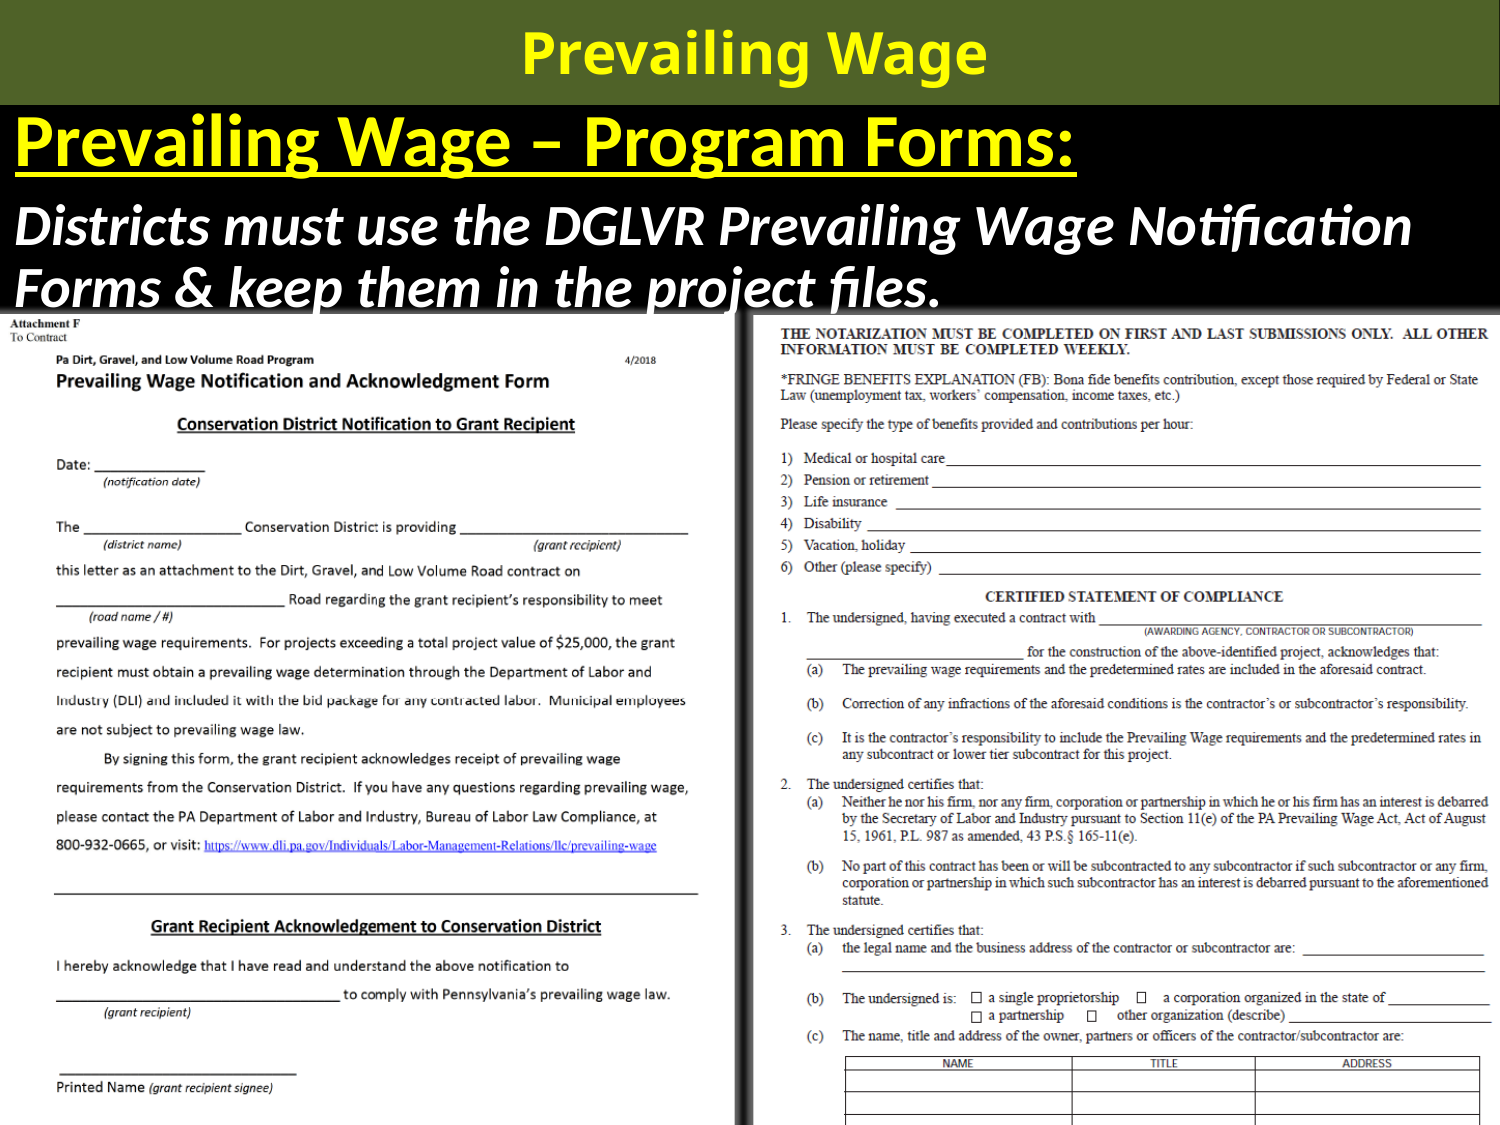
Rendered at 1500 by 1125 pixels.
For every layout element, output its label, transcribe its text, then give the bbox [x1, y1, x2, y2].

picture [0, 314, 735, 1125]
text_box [0, 0, 1500, 105]
text_box [0, 306, 1500, 1122]
picture [753, 314, 1500, 1125]
text_box Prevailing Wage – Program Forms: Districts must use the DGLVR Prevailing Wage Notification Forms & keep them in the project files. [0, 105, 1500, 310]
text_box Prevailing Wage [10, 9, 1500, 94]
